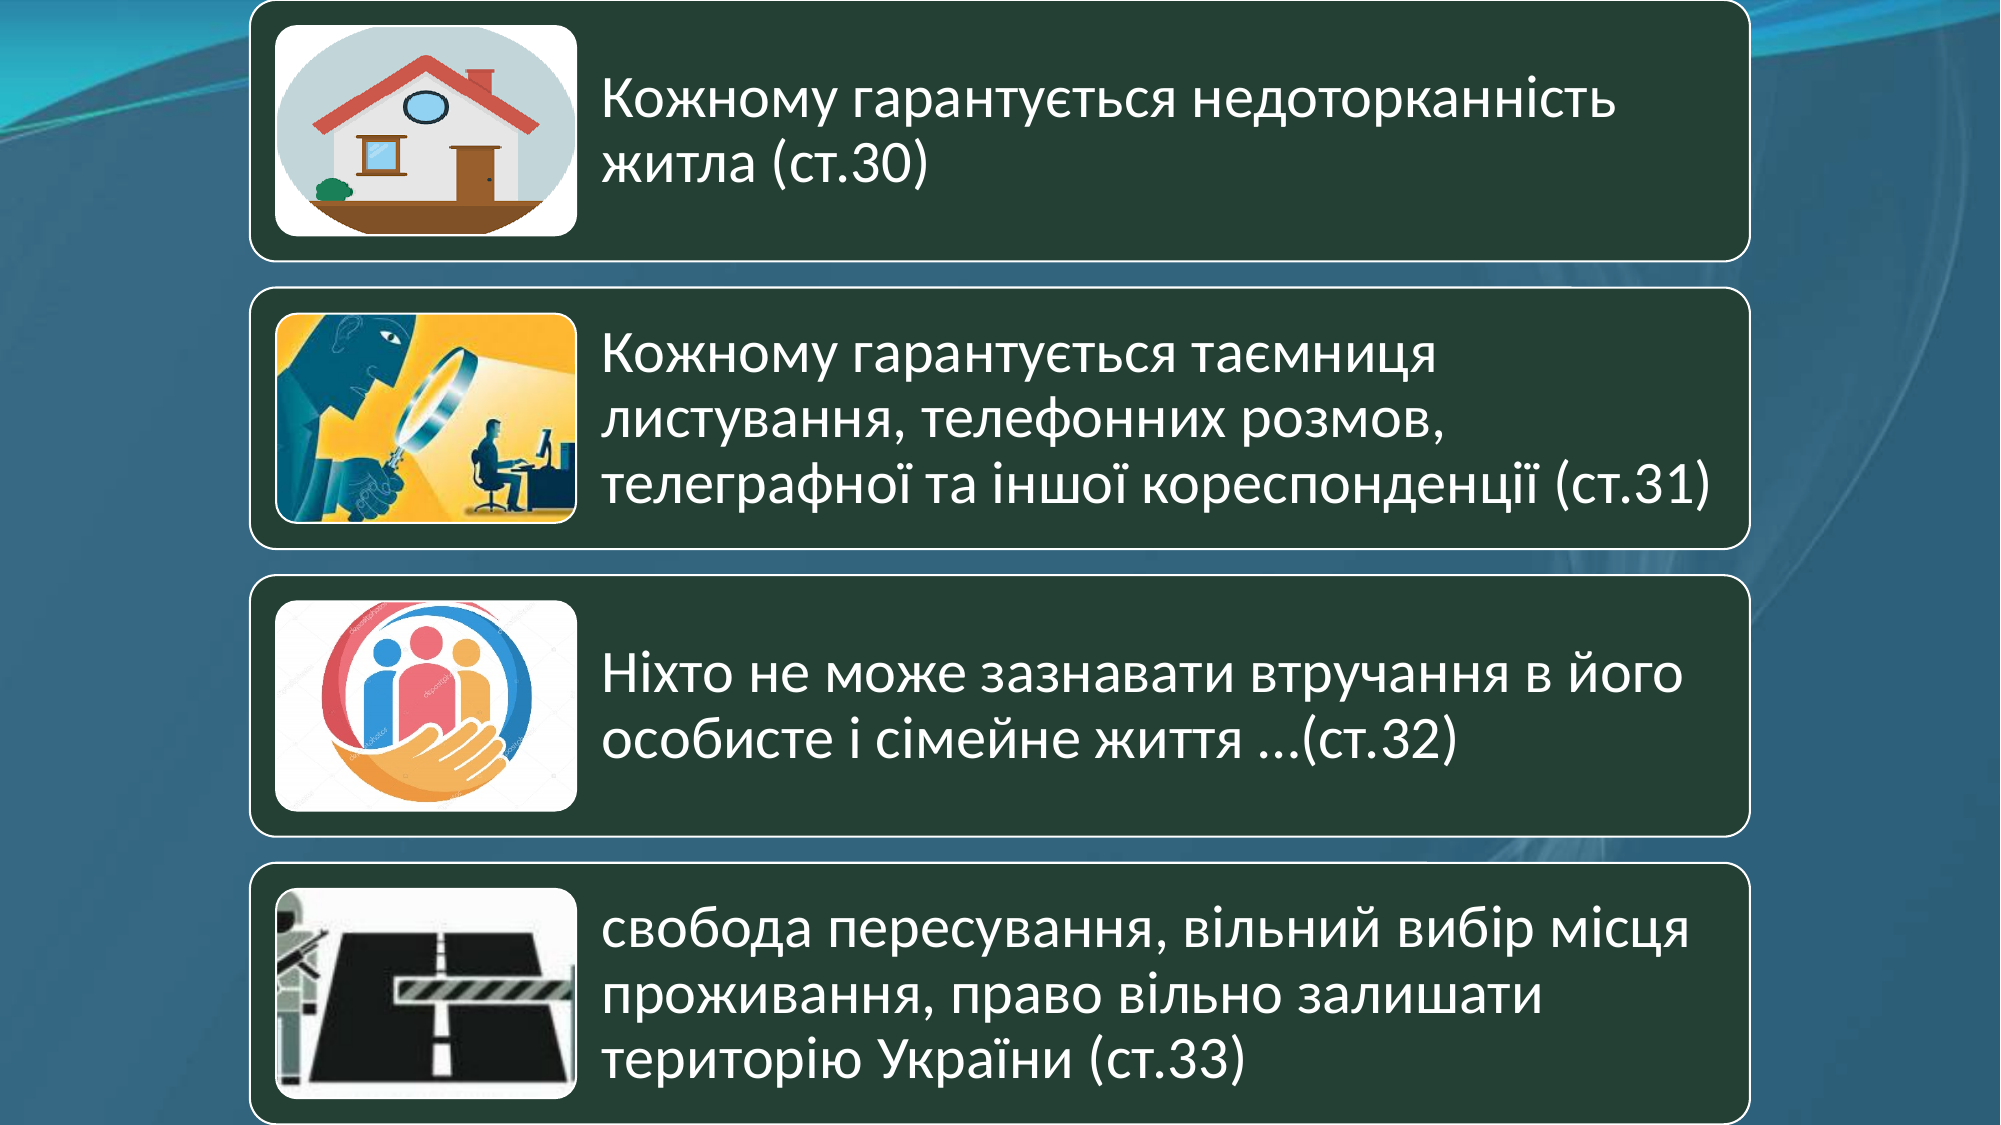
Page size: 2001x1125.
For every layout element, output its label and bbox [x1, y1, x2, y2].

text_box [249, 0, 1750, 1125]
